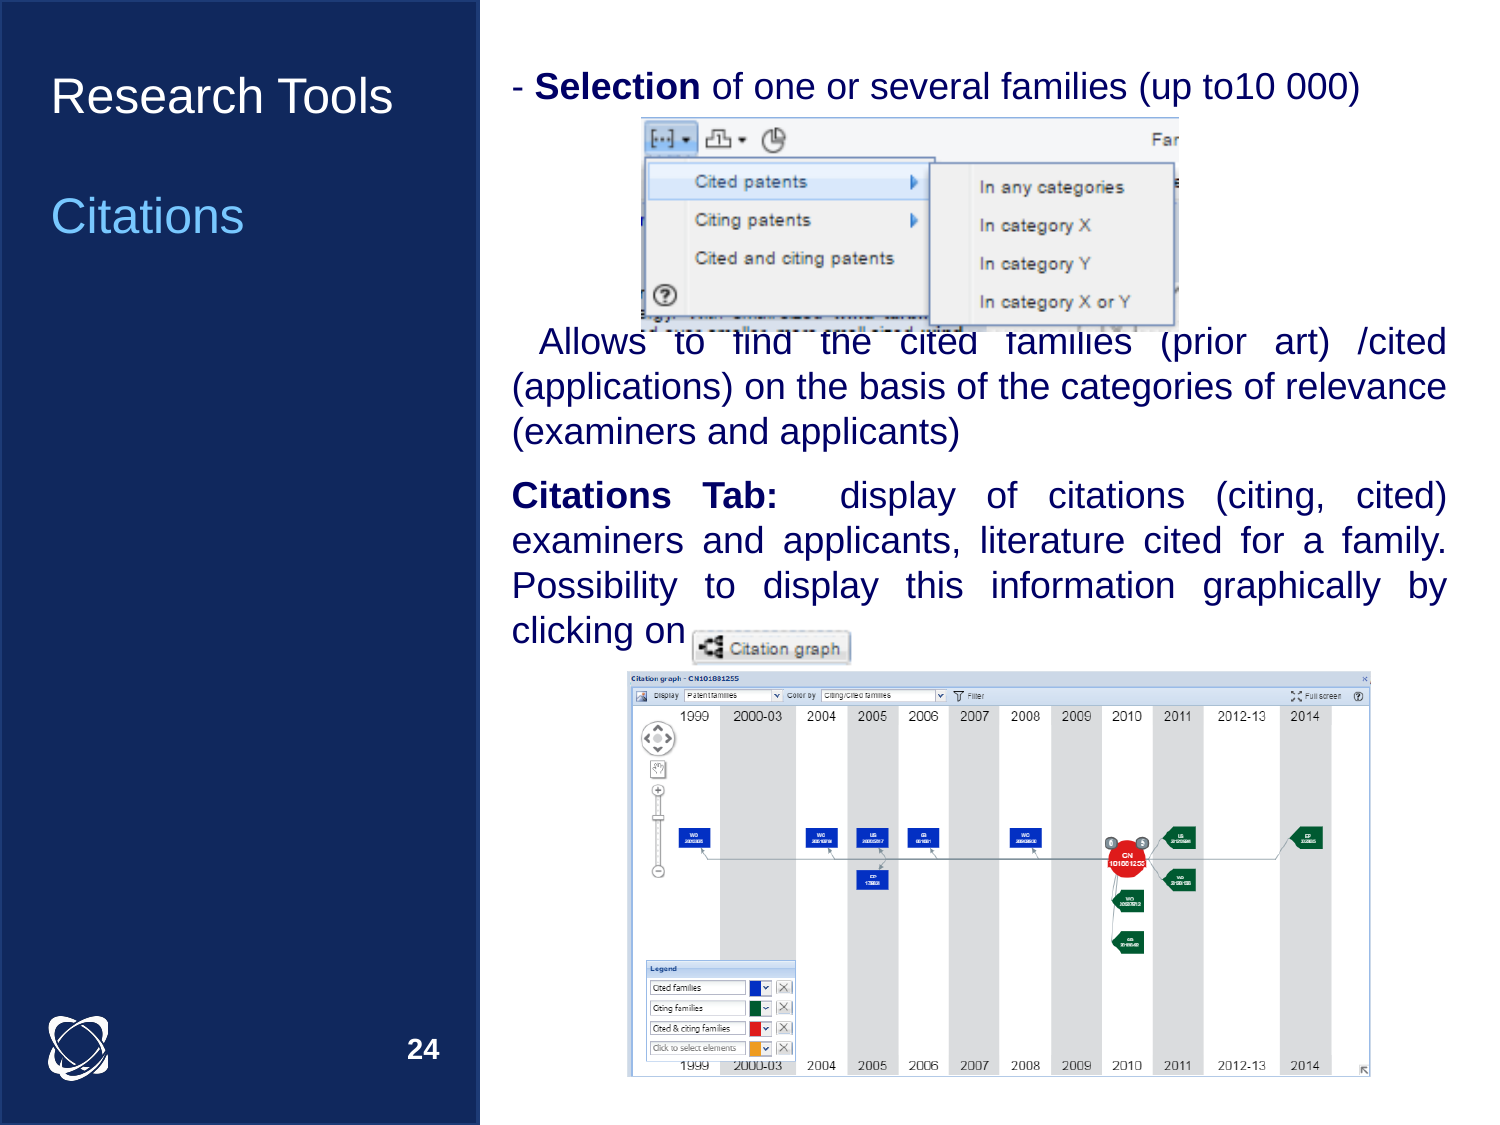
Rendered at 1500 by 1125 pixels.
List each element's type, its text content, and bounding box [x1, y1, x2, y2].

text_box - Selection of one or several families (up to10 000) Allows to find the cited families (prior art) /cited (applications) on the basis of the categories of relevance (examiners and applicants) Citations Tab: display of citations (citing, cited) examiners and applicants, literature cited for a family. Possibility to display this information graphically by clicking on [496, 54, 1463, 659]
text_box Research Tools Citations [35, 55, 455, 947]
picture [689, 627, 855, 669]
slide_number 24 [329, 1017, 455, 1078]
picture [641, 117, 1180, 332]
picture [627, 671, 1371, 1077]
